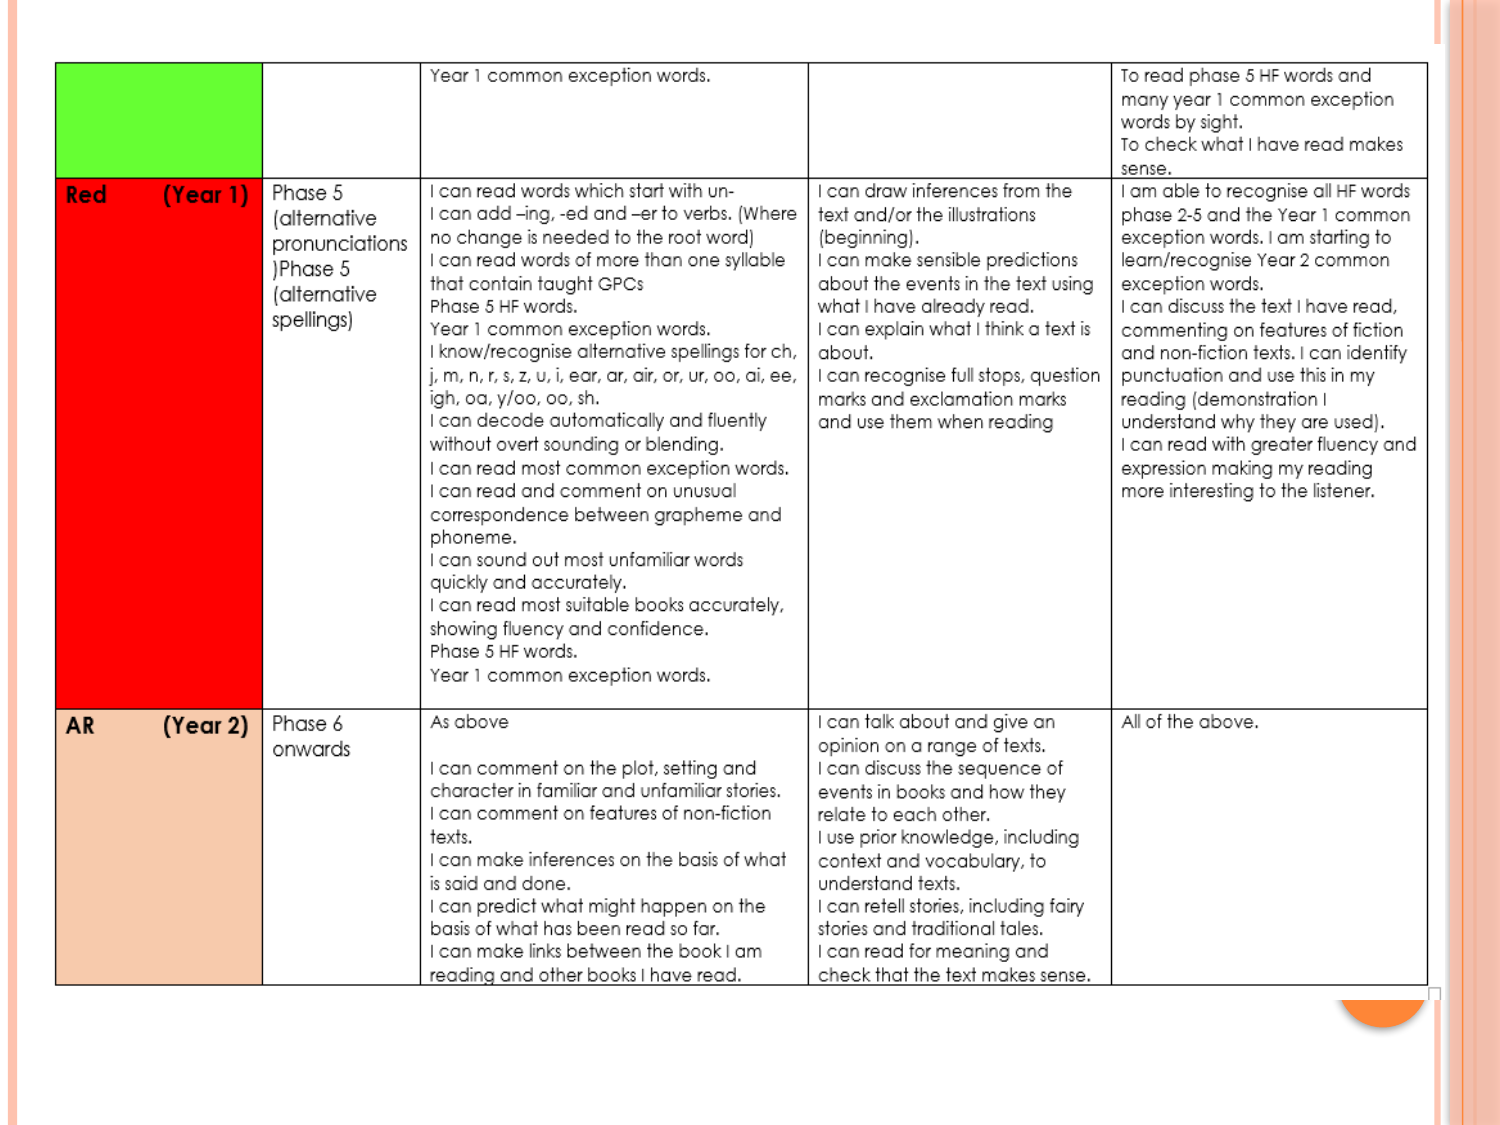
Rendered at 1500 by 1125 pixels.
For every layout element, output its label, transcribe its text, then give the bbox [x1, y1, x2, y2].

slide_number 22 [1333, 1009, 1434, 1027]
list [40, 44, 1446, 1000]
